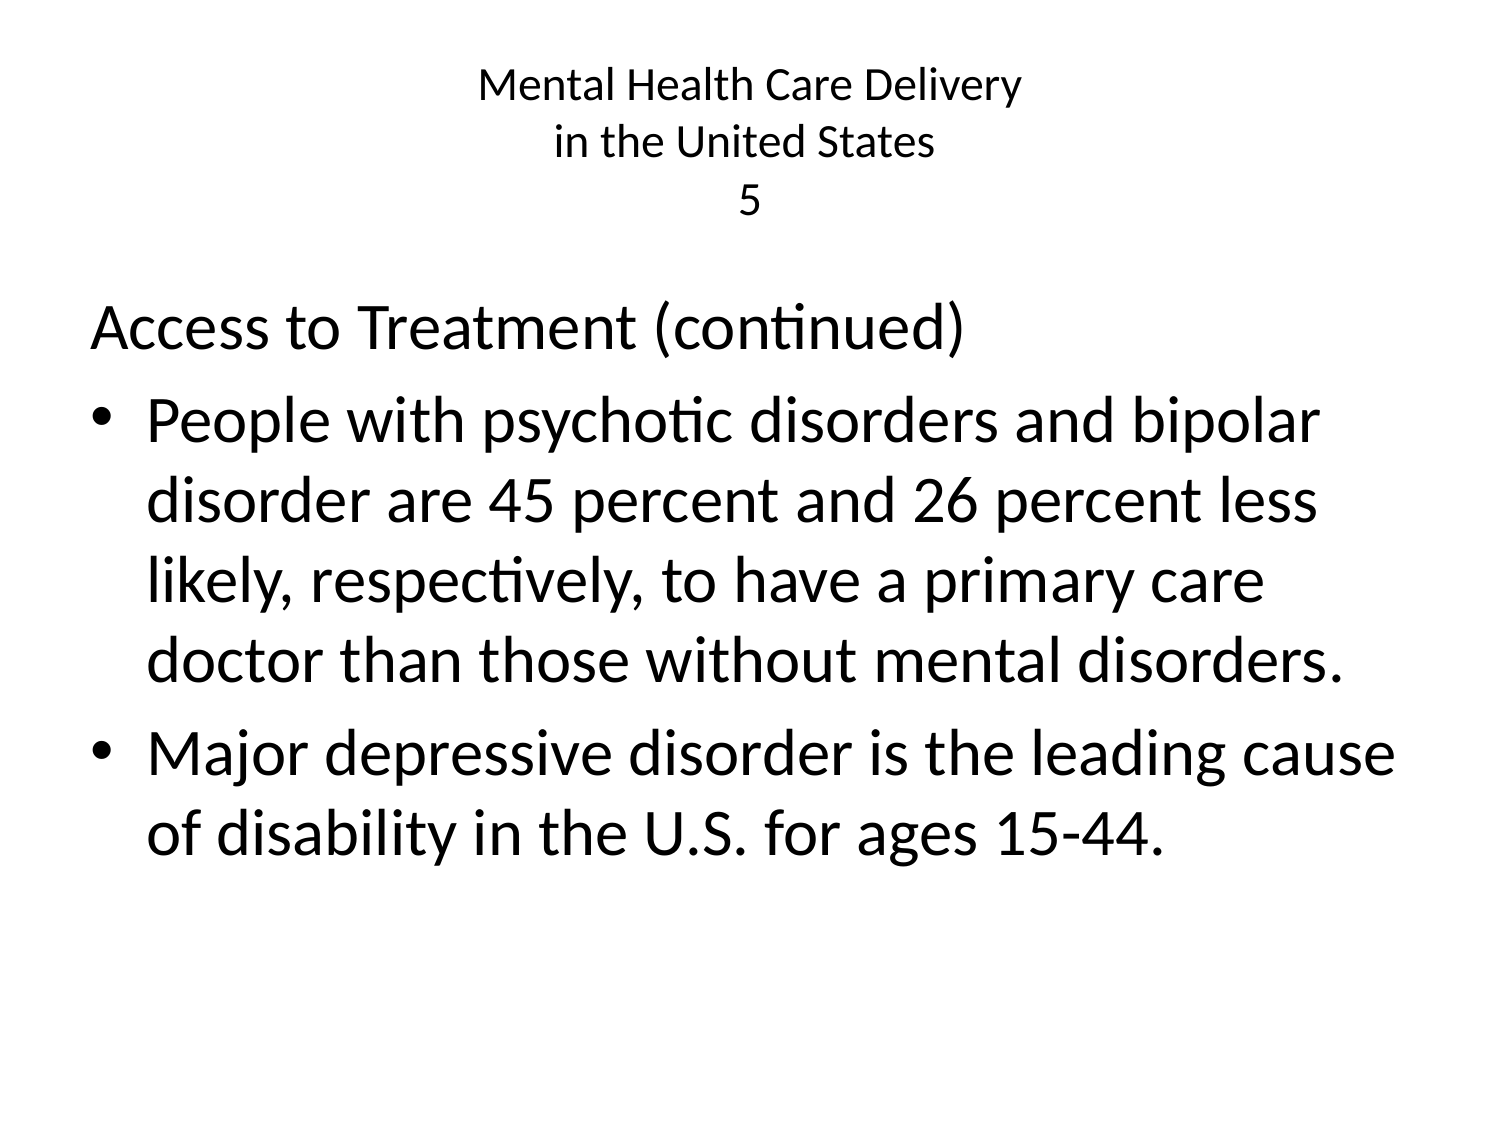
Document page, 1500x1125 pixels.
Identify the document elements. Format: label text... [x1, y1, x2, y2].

list Access to Treatment (continued) People with psychotic disorders and bipolar disorder are 45 percent and 26 percent less likely, respectively, to have a primary care doctor than those without mental disorders. Major depressive disorder is the leading cause of disability in the U.S. for ages 15-44. [75, 275, 1425, 1018]
title Mental Health Care Delivery in the United States 5 [75, 45, 1425, 233]
